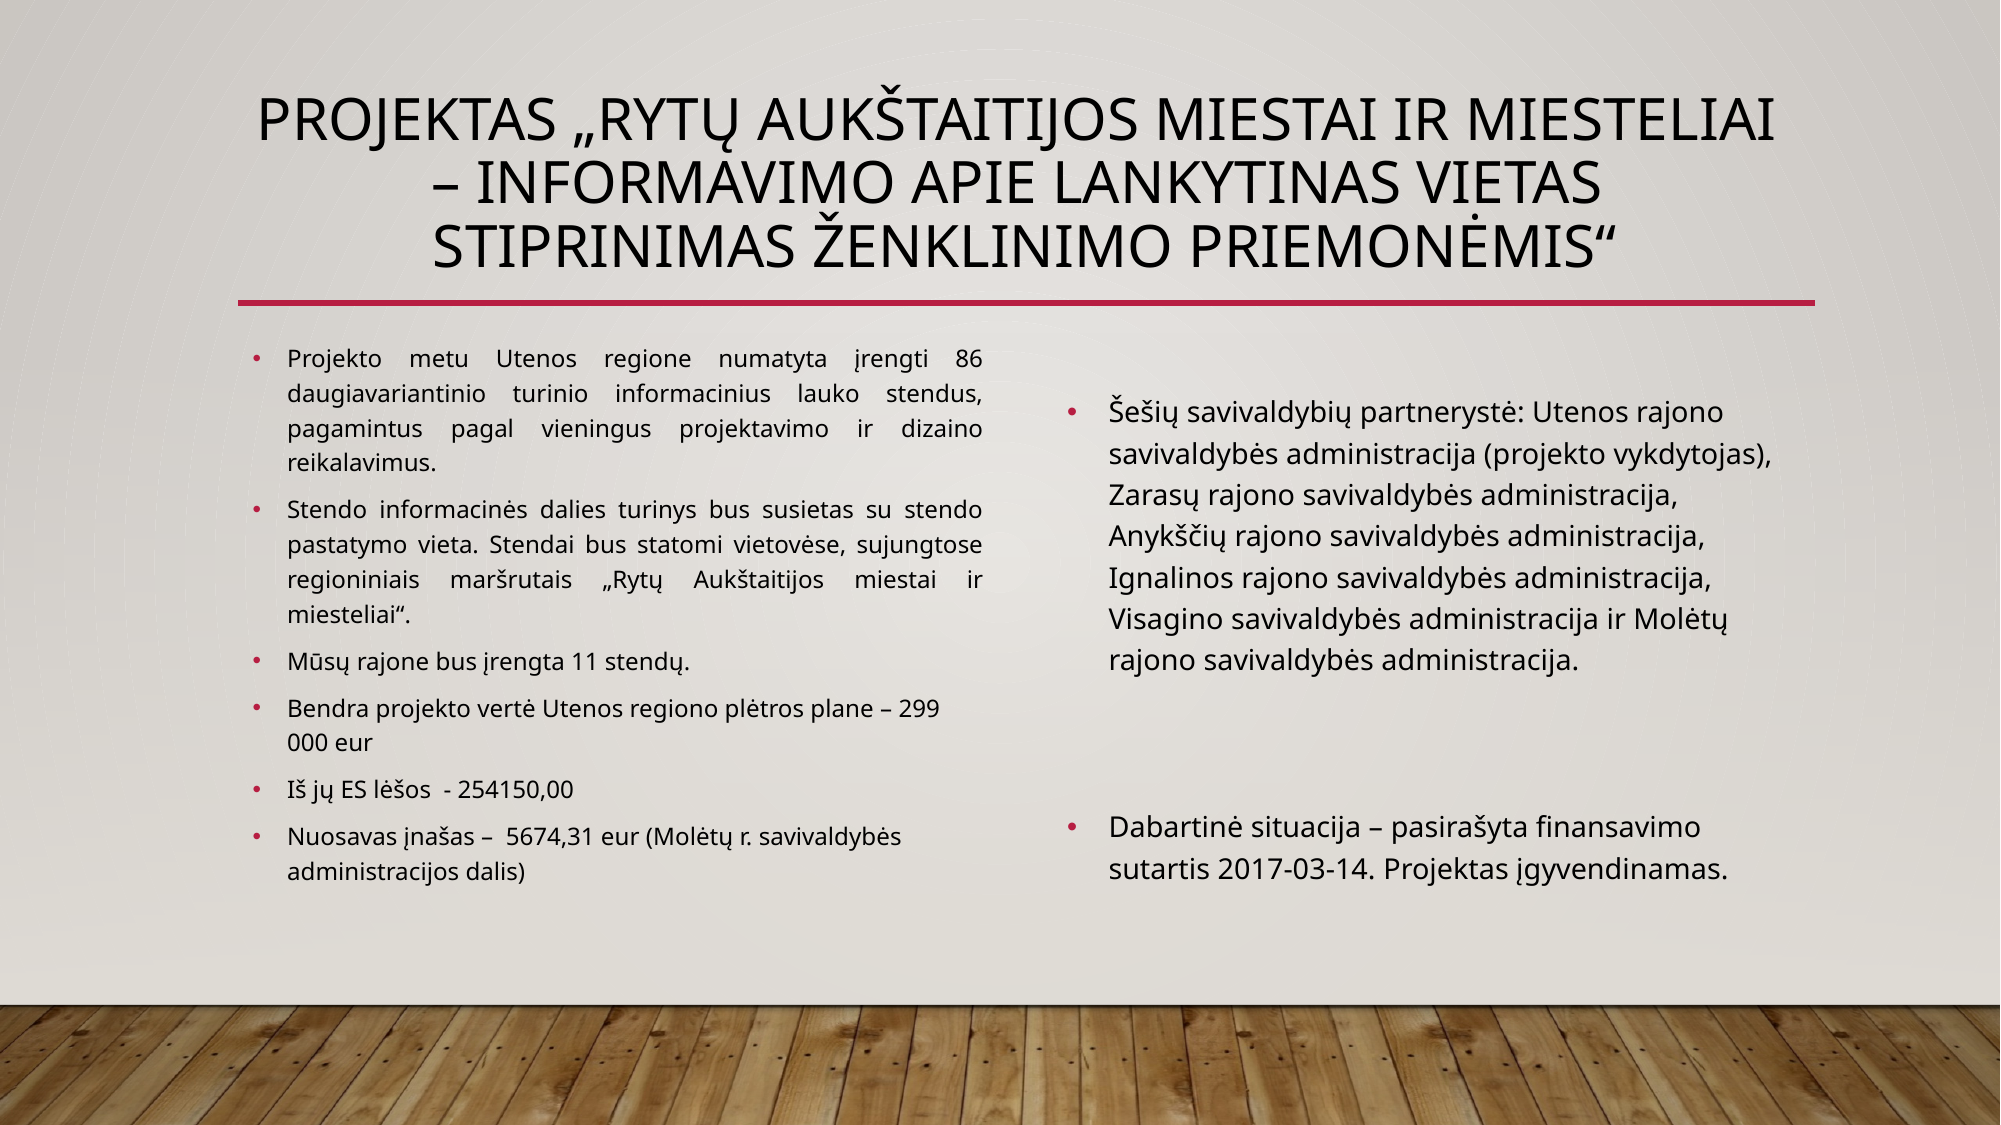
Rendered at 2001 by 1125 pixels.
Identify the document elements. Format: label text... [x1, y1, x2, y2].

picture [0, 1005, 2000, 1125]
title Projektas „Rytų Aukštaitijos miestai ir miesteliai – informavimo apie lankytinas vietas stiprinimas ženklinimo priemonėmis“ [237, 82, 1814, 306]
list Projekto metu Utenos regione numatyta įrengti 86 daugiavariantinio turinio informacinius lauko stendus, pagamintus pagal vieningus projektavimo ir dizaino reikalavimus. Stendo informacinės dalies turinys bus susietas su stendo pastatymo vieta. Stendai bus statomi vietovėse, sujungtose regioniniais maršrutais „Rytų Aukštaitijos miestai ir miesteliai“. Mūsų rajone bus įrengta 11 stendų. Bendra projekto vertė Utenos regiono plėtros plane – 299 000 eur Iš jų ES lėšos - 254150,00 Nuosavas įnašas – 5674,31 eur (Molėtų r. savivaldybės administracijos dalis) [237, 329, 1000, 896]
list Šešių savivaldybių partnerystė: Utenos rajono savivaldybės administracija (projekto vykdytojas), Zarasų rajono savivaldybės administracija, Anykščių rajono savivaldybės administracija, Ignalinos rajono savivaldybės administracija, Visagino savivaldybės administracija ir Molėtų rajono savivaldybės administracija. Dabartinė situacija – pasirašyta finansavimo sutartis 2017-03-14. Projektas įgyvendinamas. [1052, 330, 1815, 896]
